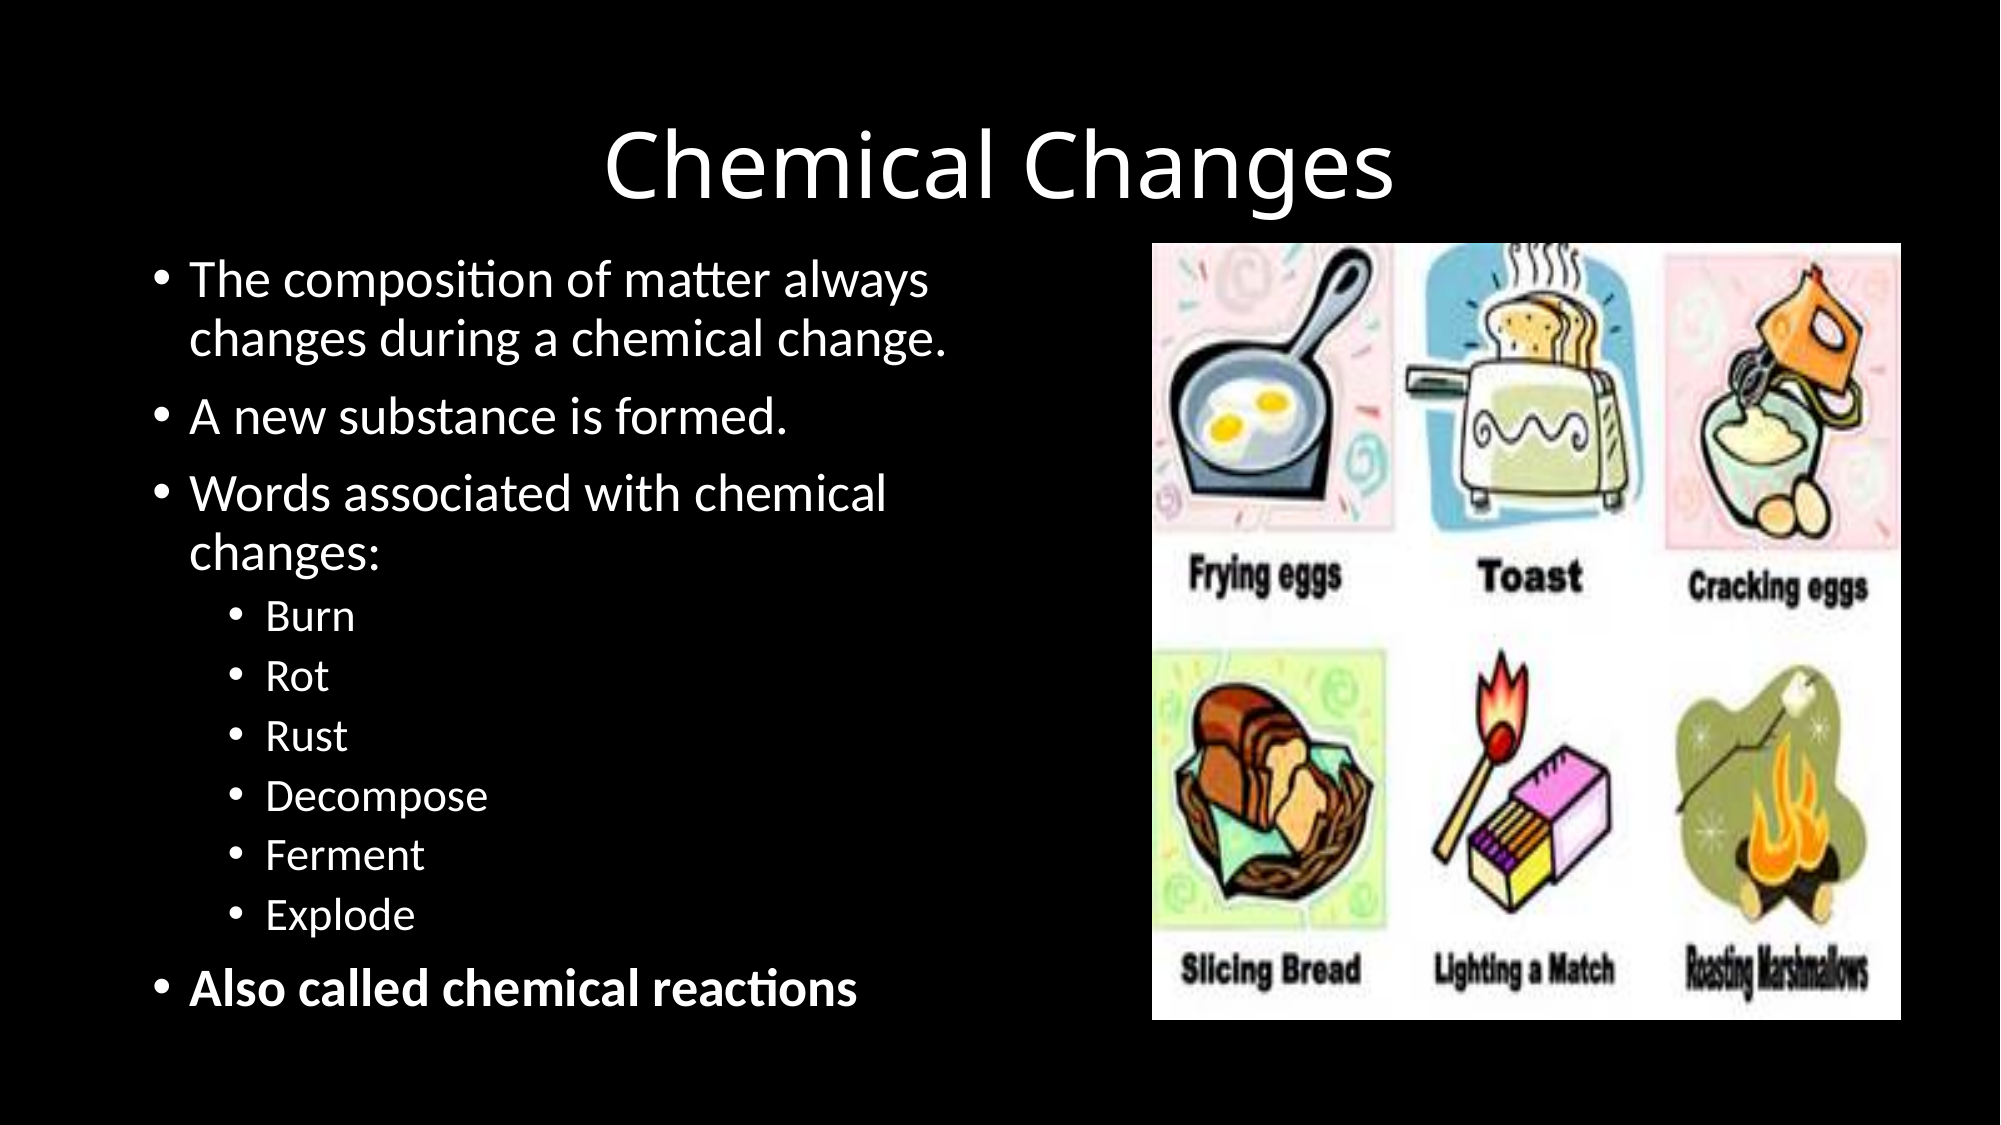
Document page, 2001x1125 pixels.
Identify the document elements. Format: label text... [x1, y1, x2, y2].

title Chemical Changes [137, 59, 1863, 278]
list The composition of matter always changes during a chemical change. A new substance is formed. Words associated with chemical changes: Burn Rot Rust Decompose Ferment Explode Also called chemical reactions [137, 243, 988, 1042]
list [1152, 243, 1901, 1020]
